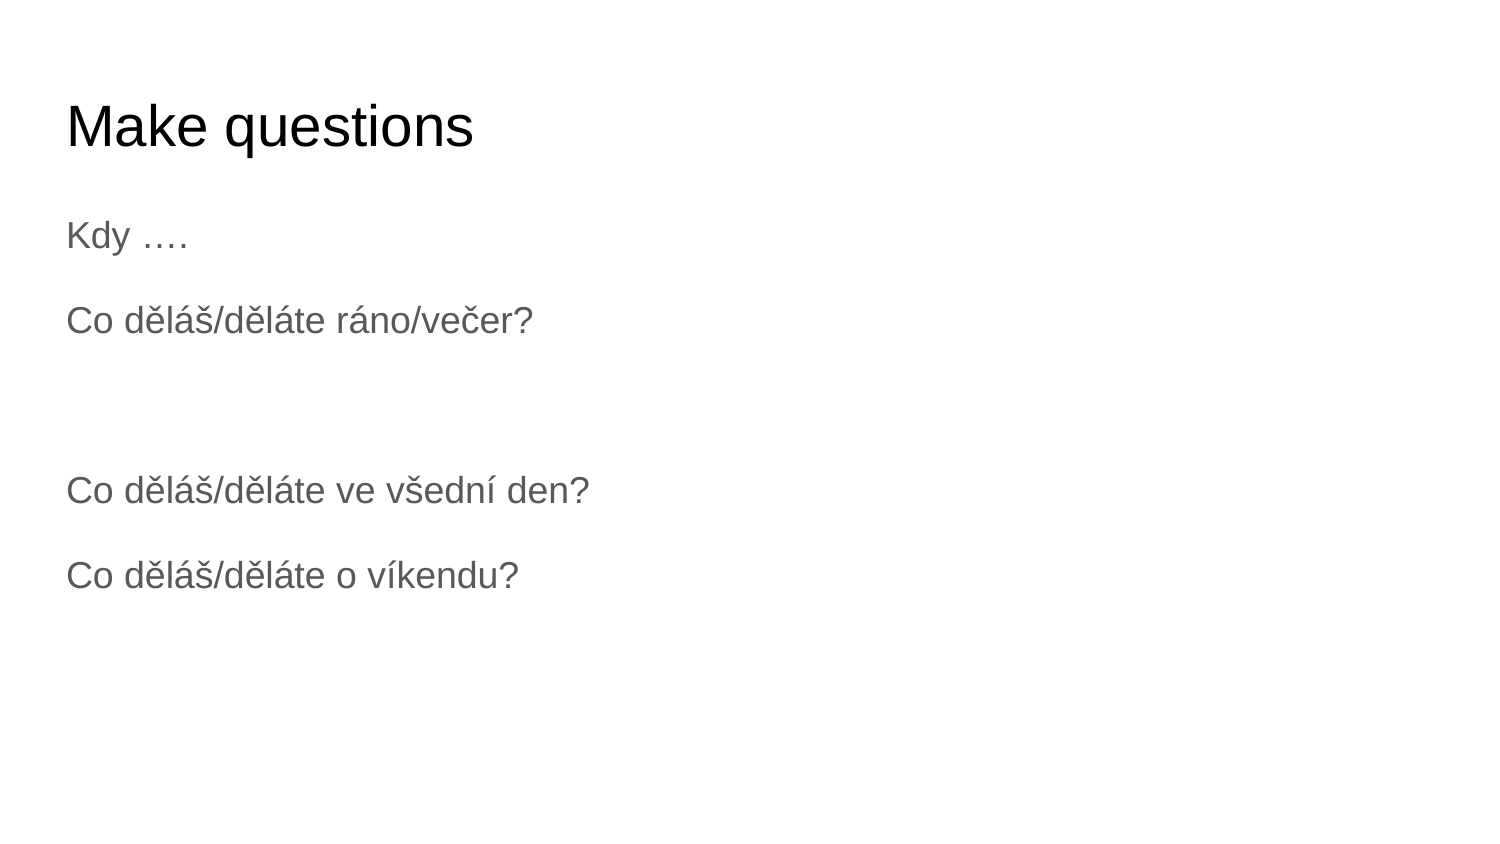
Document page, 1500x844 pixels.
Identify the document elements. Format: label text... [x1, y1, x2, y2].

title Make questions [51, 72, 1449, 167]
list Kdy …. Co děláš/děláte ráno/večer? Co děláš/děláte ve všední den? Co děláš/děláte o víkendu? [51, 189, 1449, 750]
